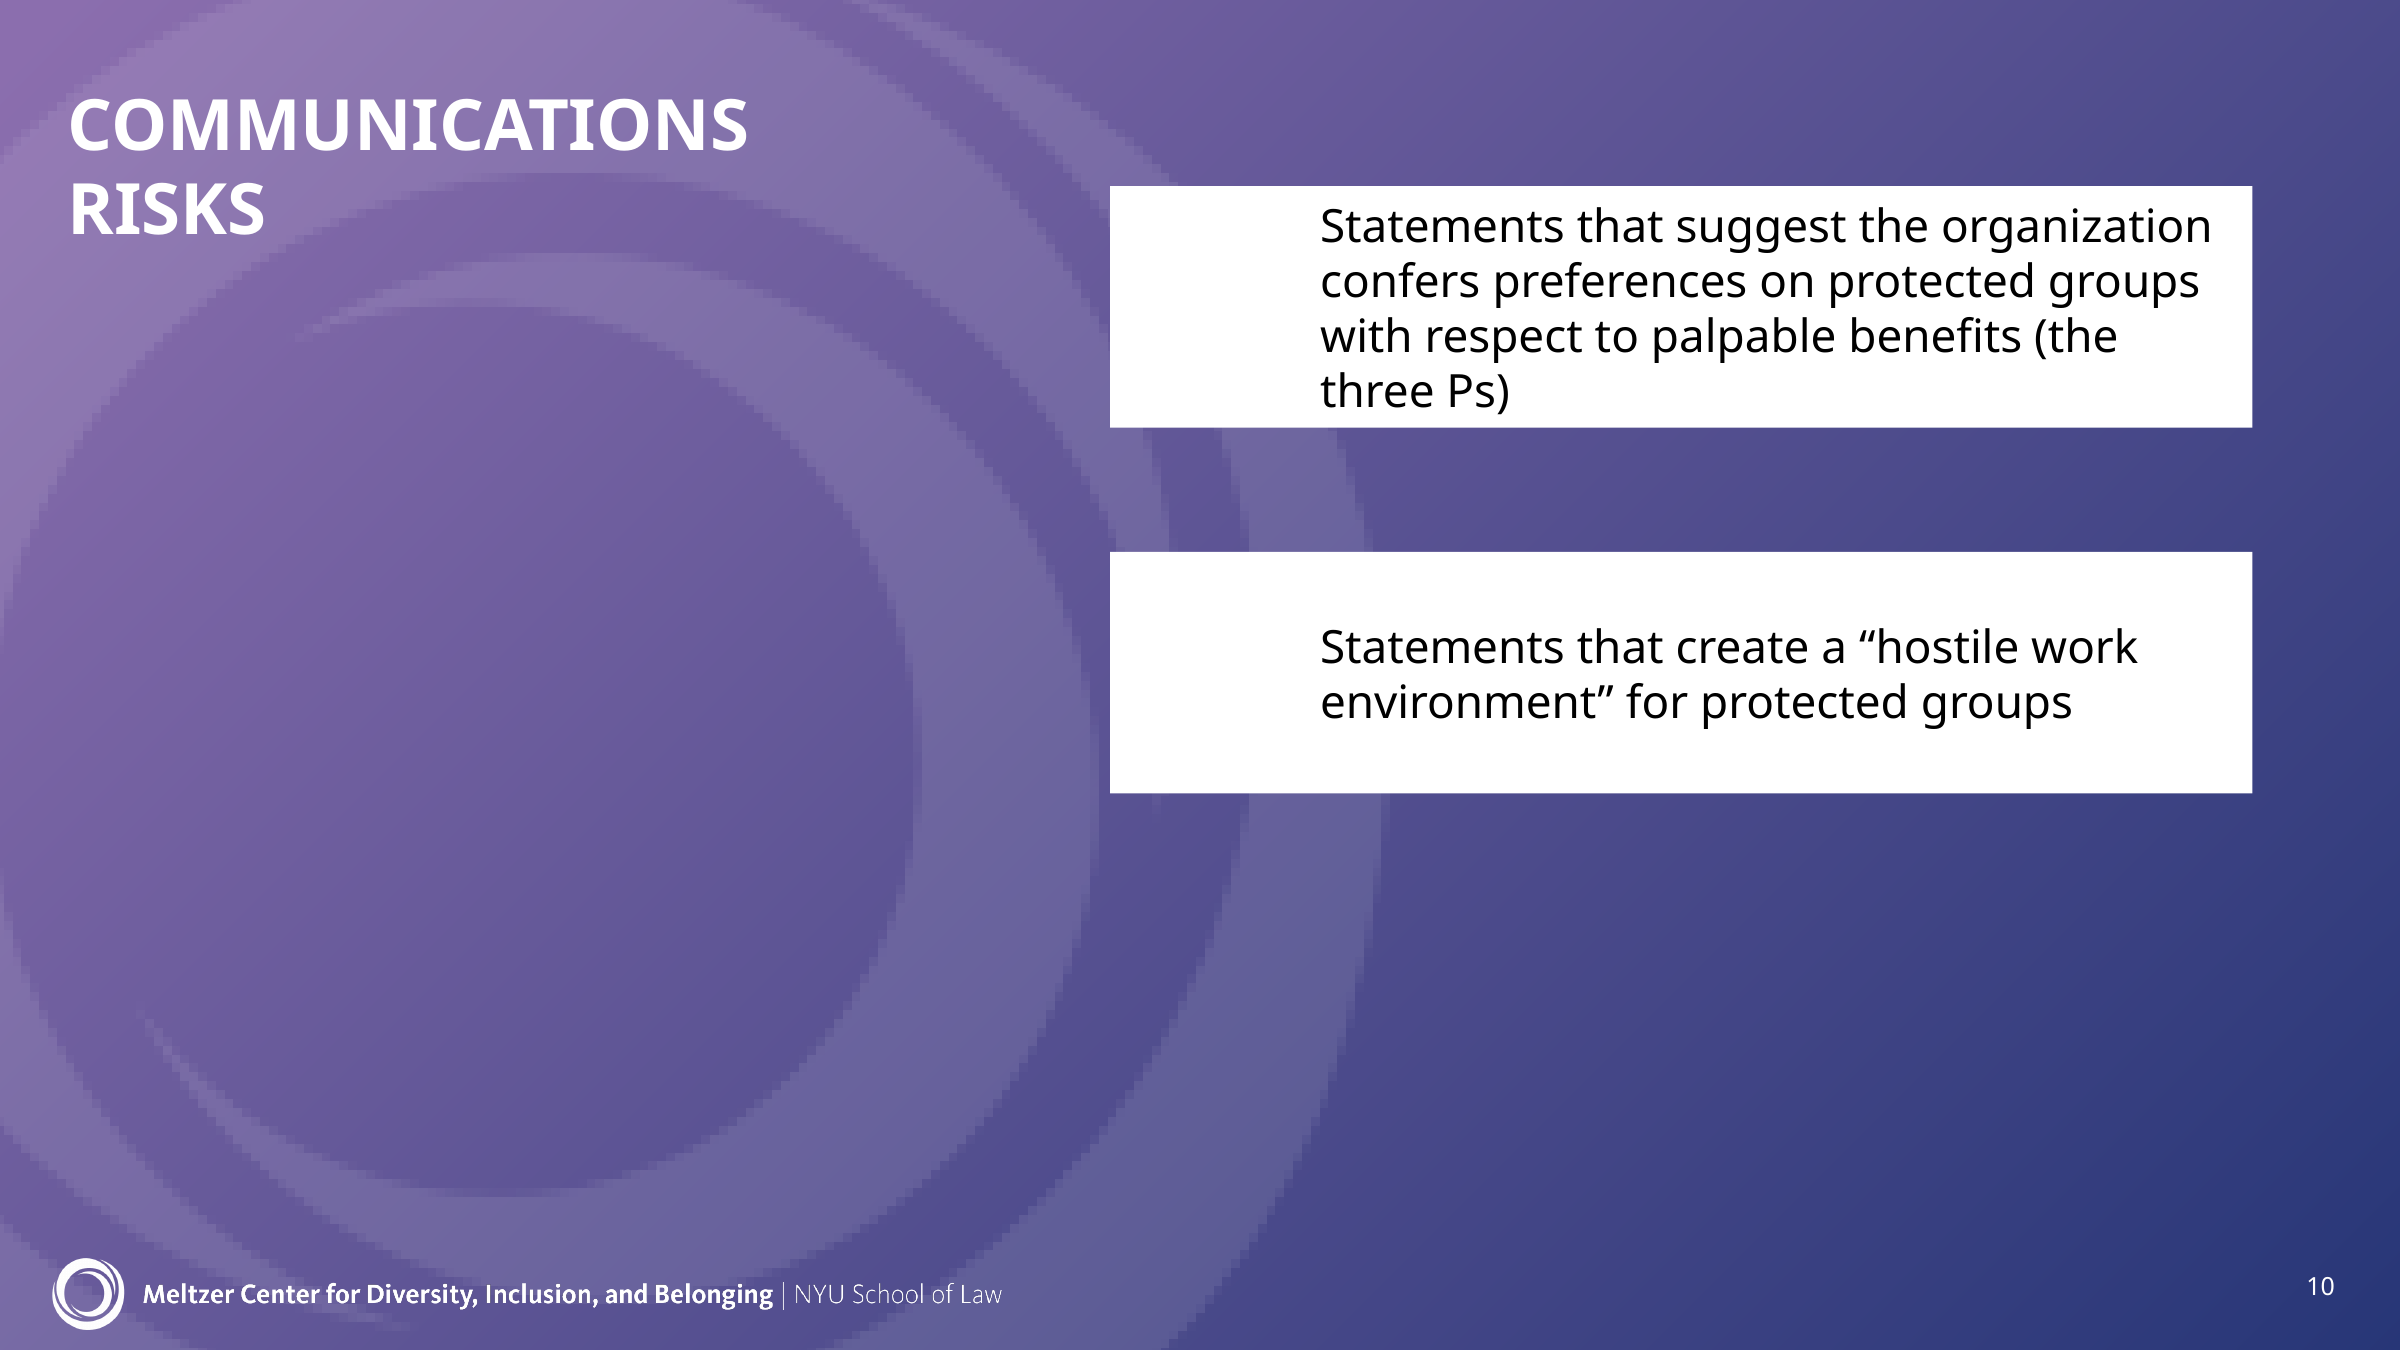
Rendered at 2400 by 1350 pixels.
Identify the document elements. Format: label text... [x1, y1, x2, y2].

slide_number 10 [2270, 1251, 2350, 1324]
list Statements that suggest the organization confers preferences on protected groups with respect to palpable benefits (the three Ps) [1110, 186, 2253, 428]
picture [143, 1282, 1002, 1310]
list Statements that create a “hostile work environment” for protected groups [1110, 551, 2253, 794]
title Communications risks [52, 71, 774, 911]
